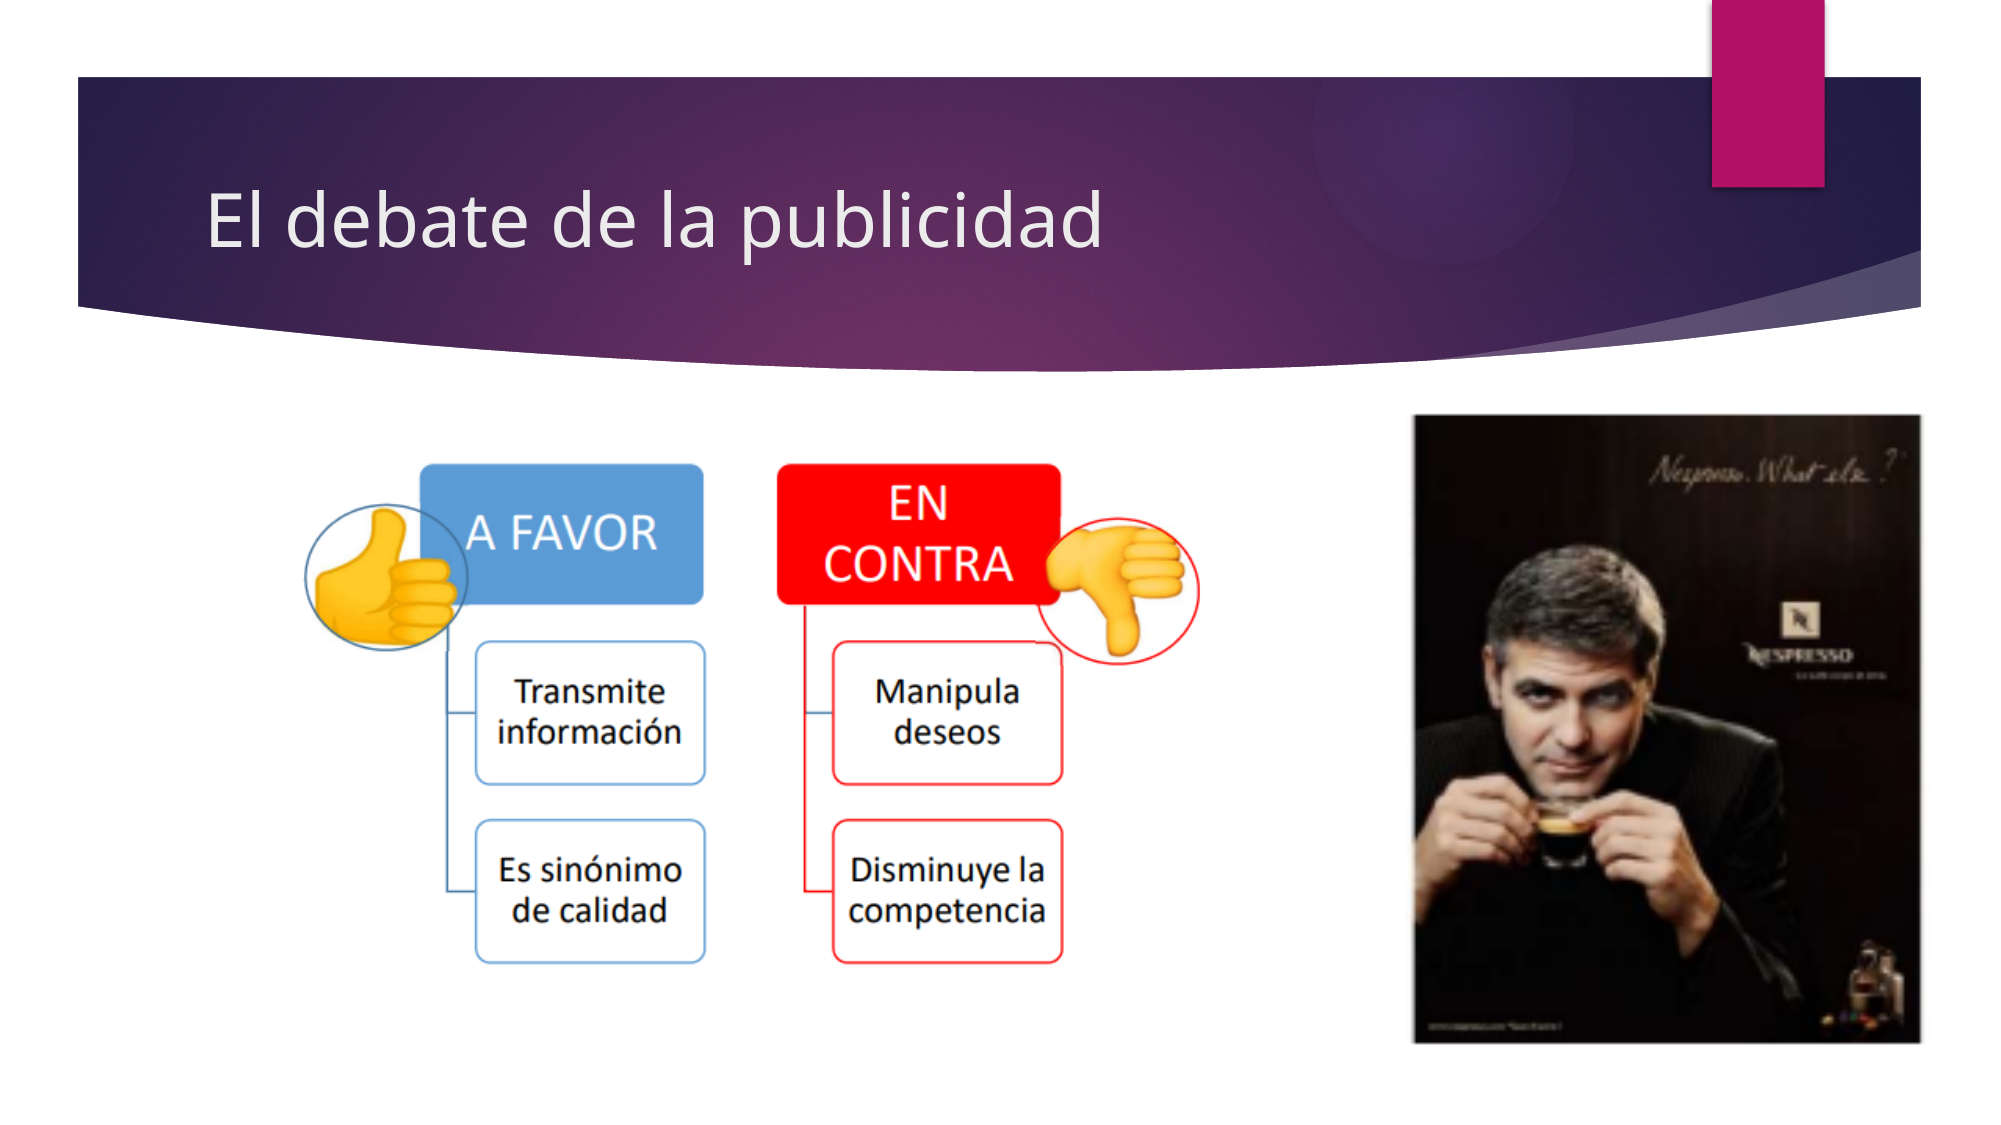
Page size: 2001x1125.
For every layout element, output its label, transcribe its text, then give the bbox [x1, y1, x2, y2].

picture [1406, 406, 1945, 1058]
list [292, 442, 1211, 988]
title El debate de la publicidad [189, 159, 1627, 276]
